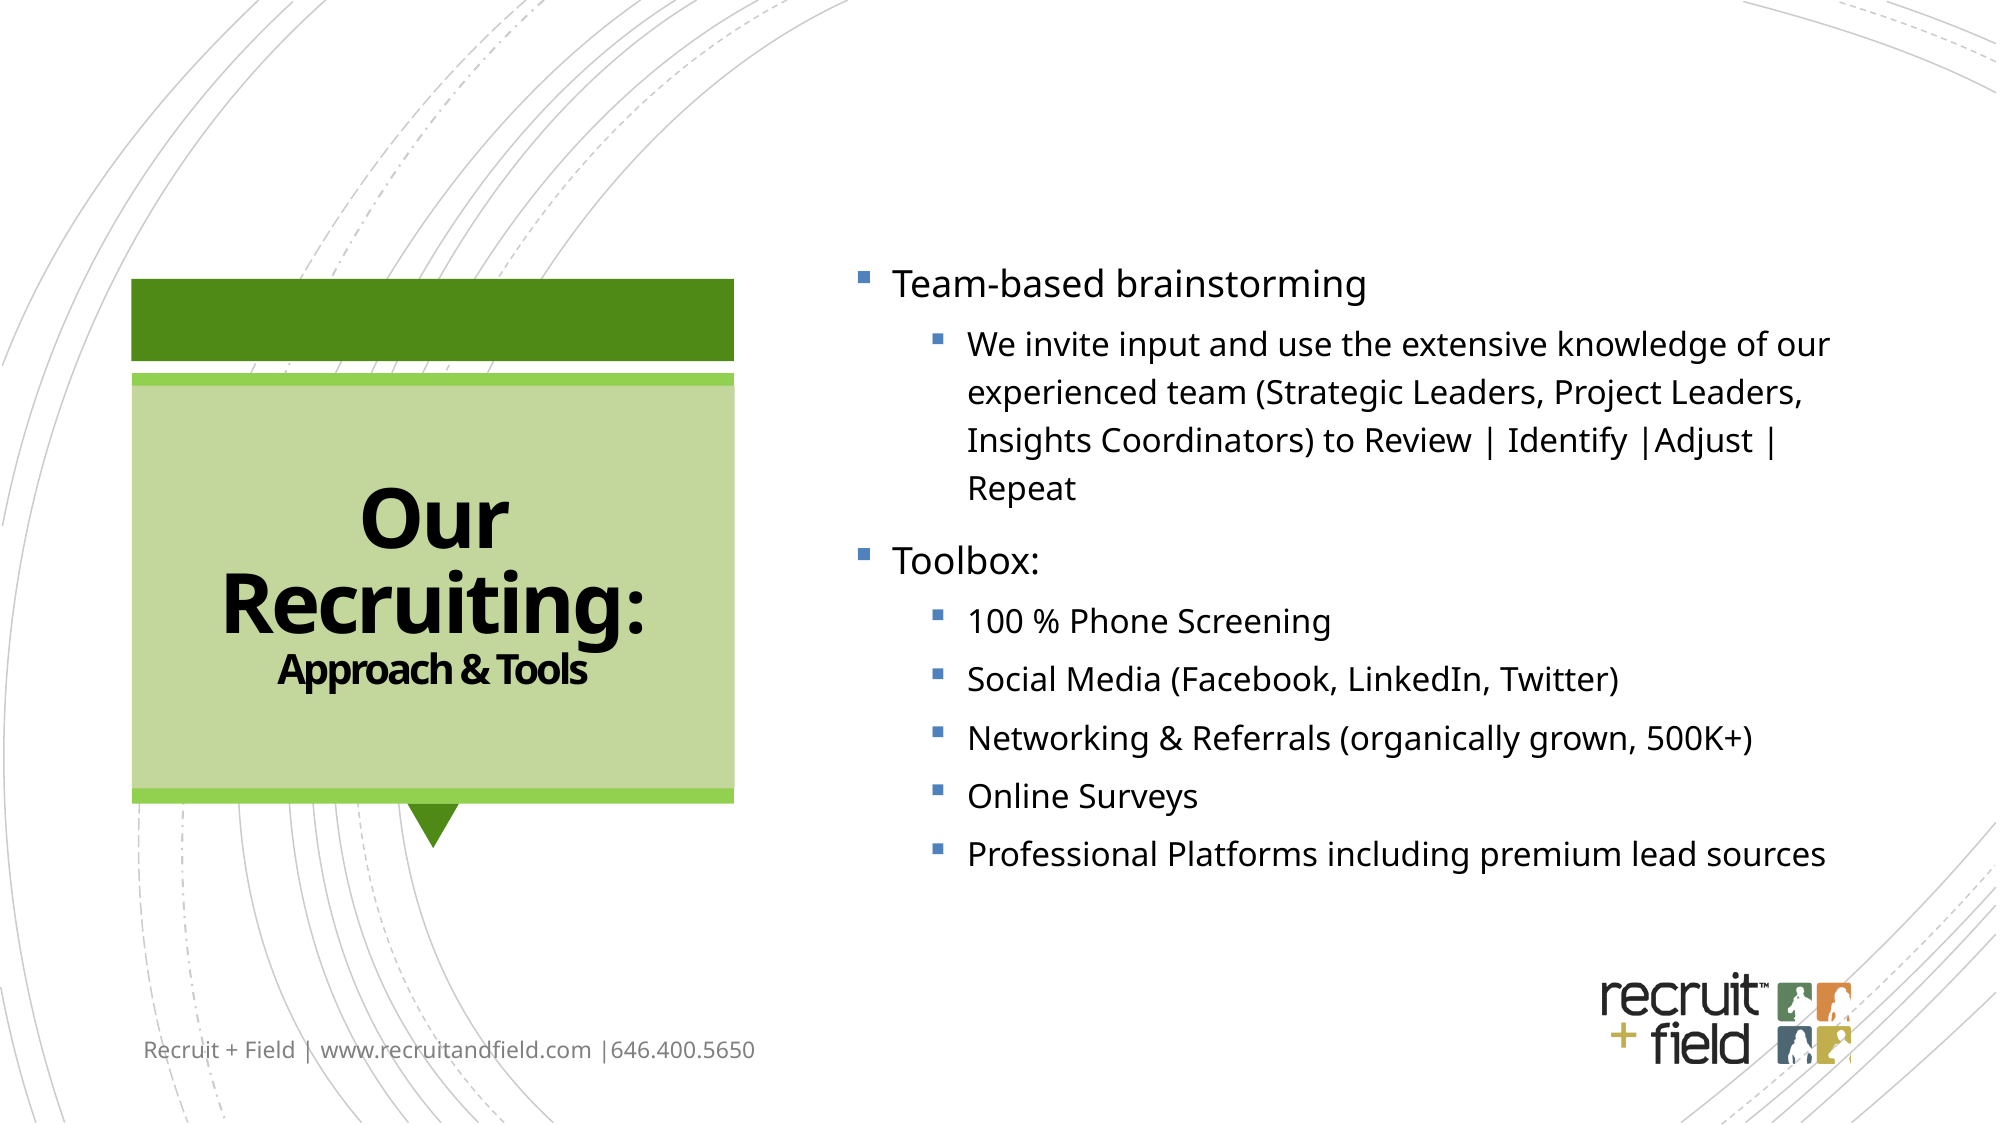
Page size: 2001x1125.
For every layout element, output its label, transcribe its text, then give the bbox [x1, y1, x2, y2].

list Team-based brainstorming We invite input and use the extensive knowledge of our experienced team (Strategic Leaders, Project Leaders, Insights Coordinators) to Review | Identify |Adjust | Repeat Toolbox: 100 % Phone Screening Social Media (Facebook, LinkedIn, Twitter) Networking & Referrals (organically grown, 500K+) Online Surveys Professional Platforms including premium lead sources [839, 131, 1871, 993]
picture [1602, 993, 1851, 1064]
title Our Recruiting: Approach & Tools [131, 385, 735, 789]
